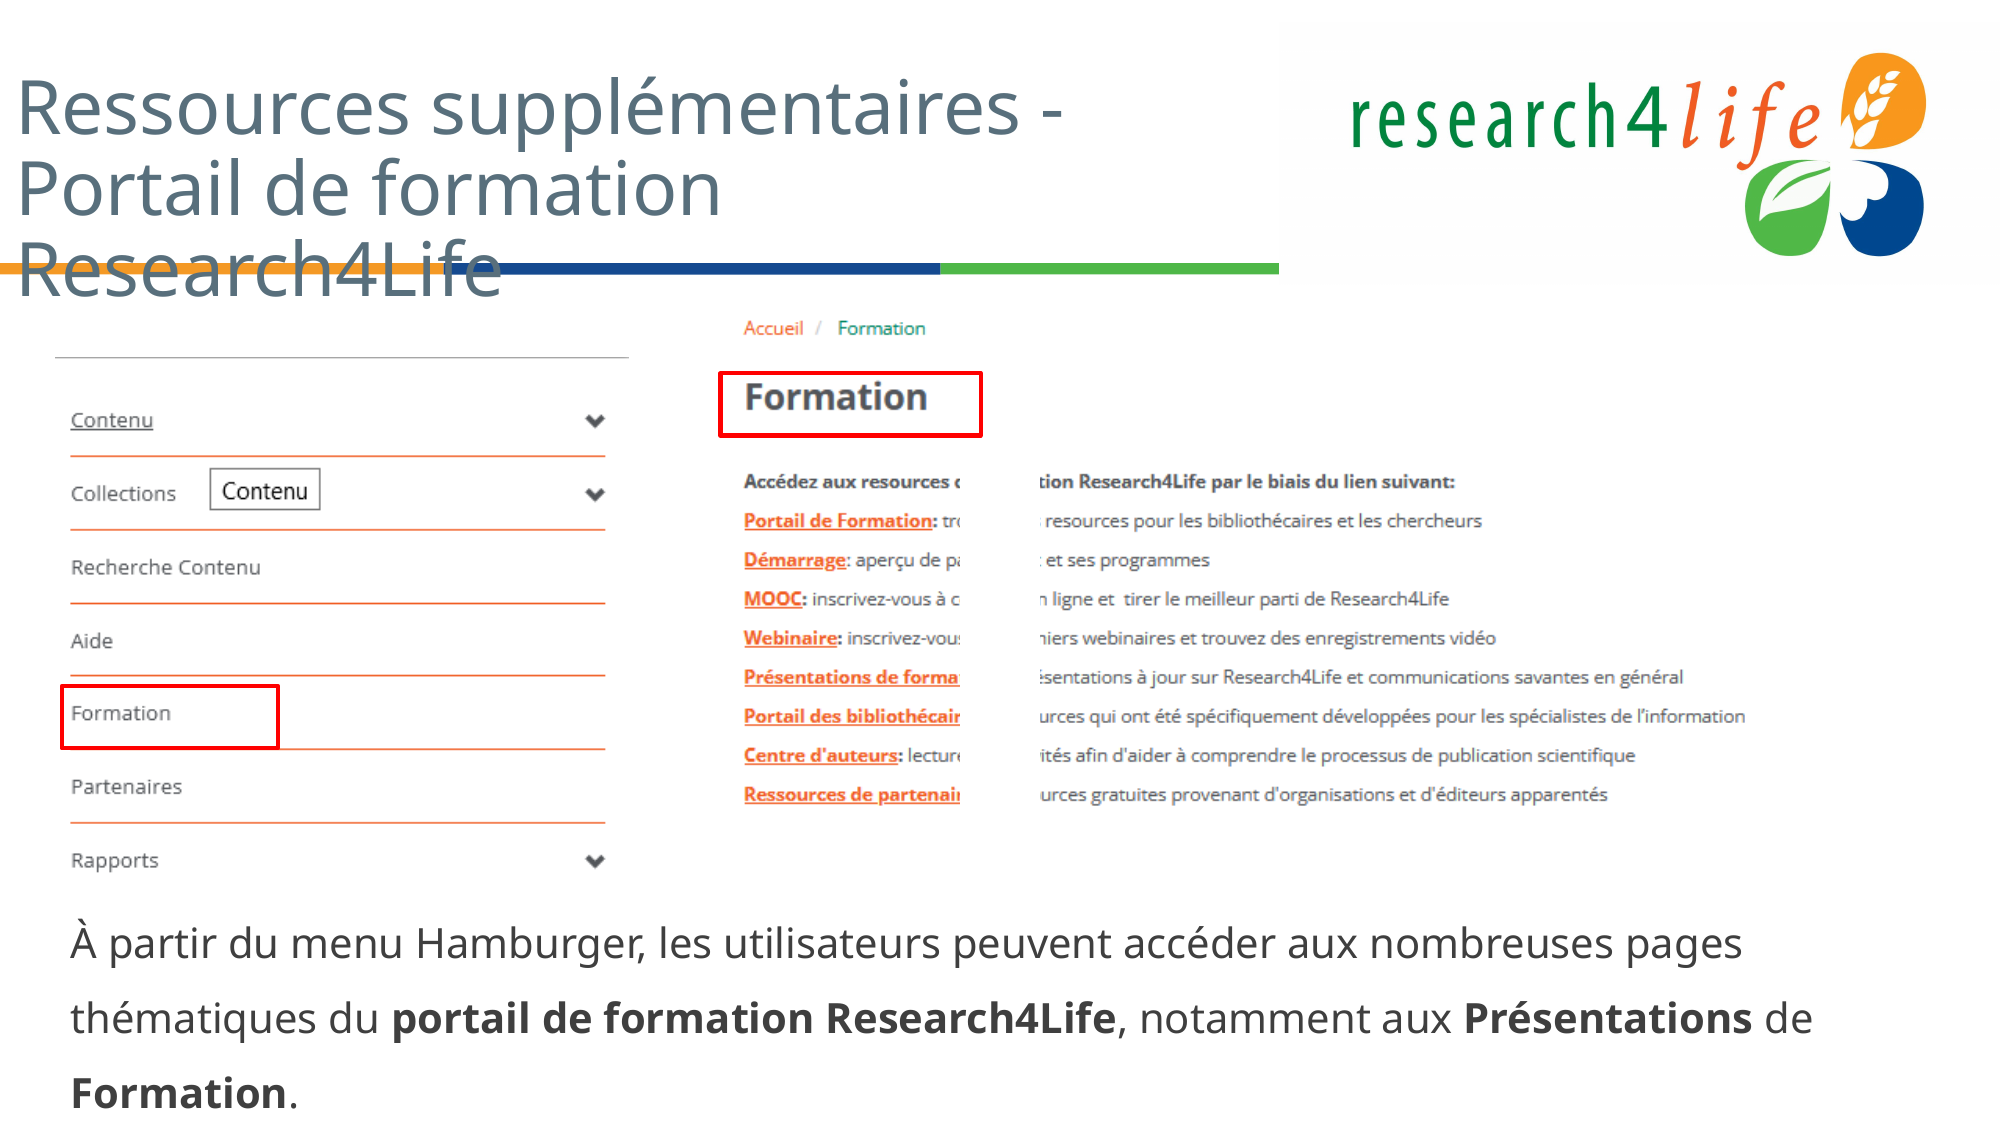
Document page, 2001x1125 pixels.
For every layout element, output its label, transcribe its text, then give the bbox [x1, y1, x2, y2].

picture [54, 357, 629, 907]
list À partir du menu Hamburger, les utilisateurs peuvent accéder aux nombreuses pages thématiques du portail de formation Research4Life, notamment aux Présentations de Formation. [32, 884, 2000, 1042]
picture [1279, 22, 2000, 285]
title Ressources supplémentaires - Portail de formation Research4Life [0, 62, 1247, 240]
picture [720, 295, 1770, 845]
